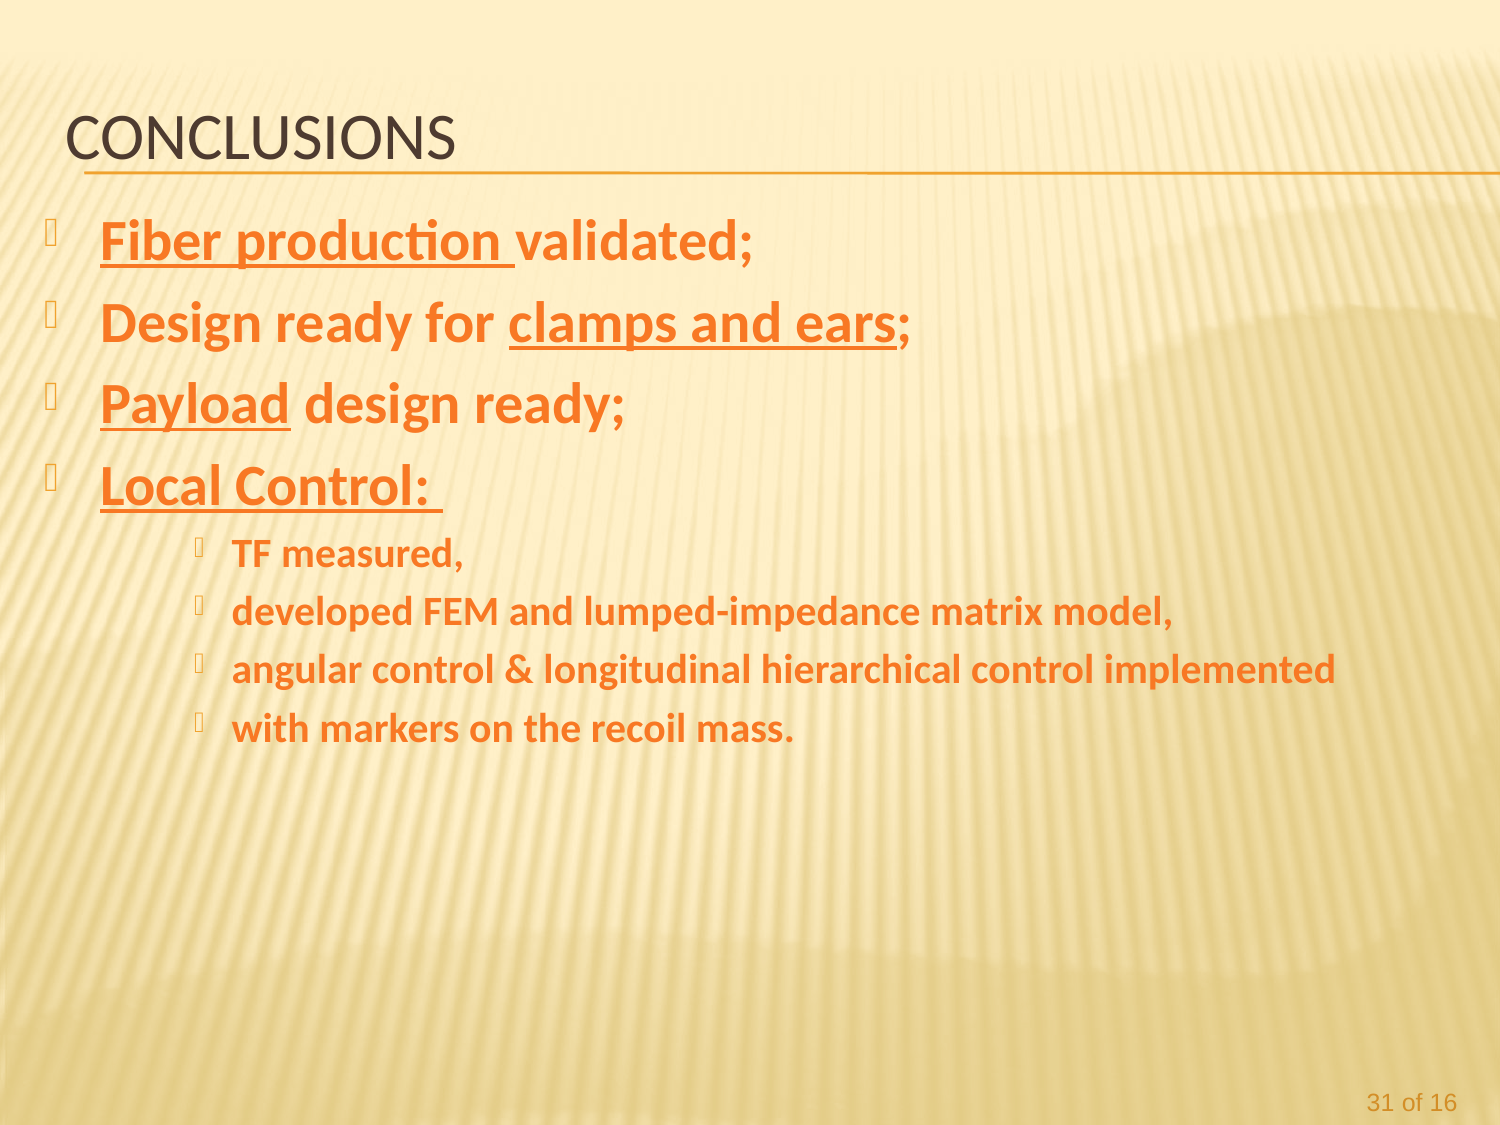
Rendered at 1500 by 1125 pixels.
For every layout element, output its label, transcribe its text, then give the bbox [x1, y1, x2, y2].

slide_number 31 of 16 [1351, 1079, 1480, 1125]
list Fiber production validated; Design ready for clamps and ears; Payload design ready; Local Control: TF measured, developed FEM and lumped-impedance matrix model, angular control & longitudinal hierarchical control implemented with markers on the recoil mass. [28, 194, 1455, 987]
title Conclusions [50, 64, 1475, 202]
